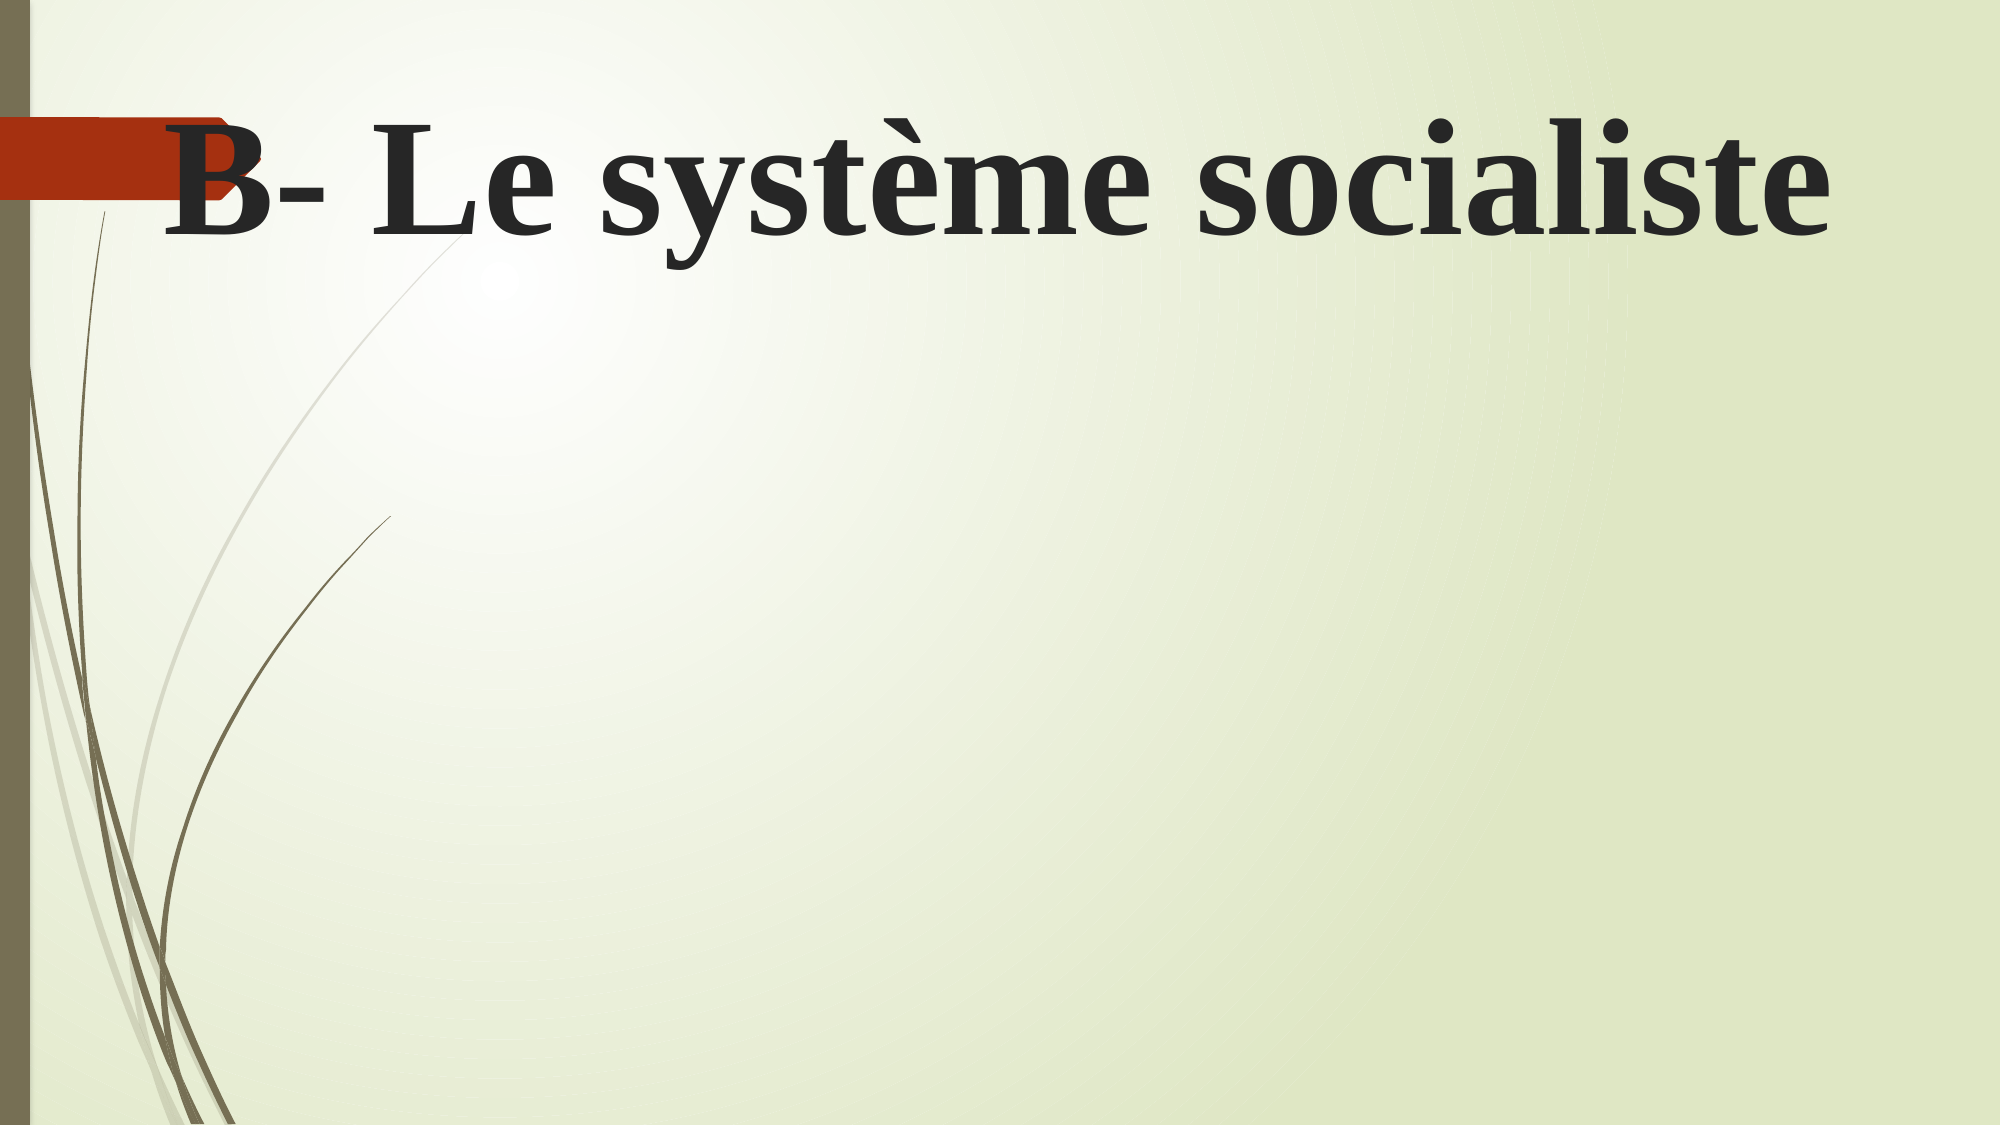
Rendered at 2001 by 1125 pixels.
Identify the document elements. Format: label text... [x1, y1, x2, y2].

title B- Le système socialiste [137, 59, 1863, 824]
